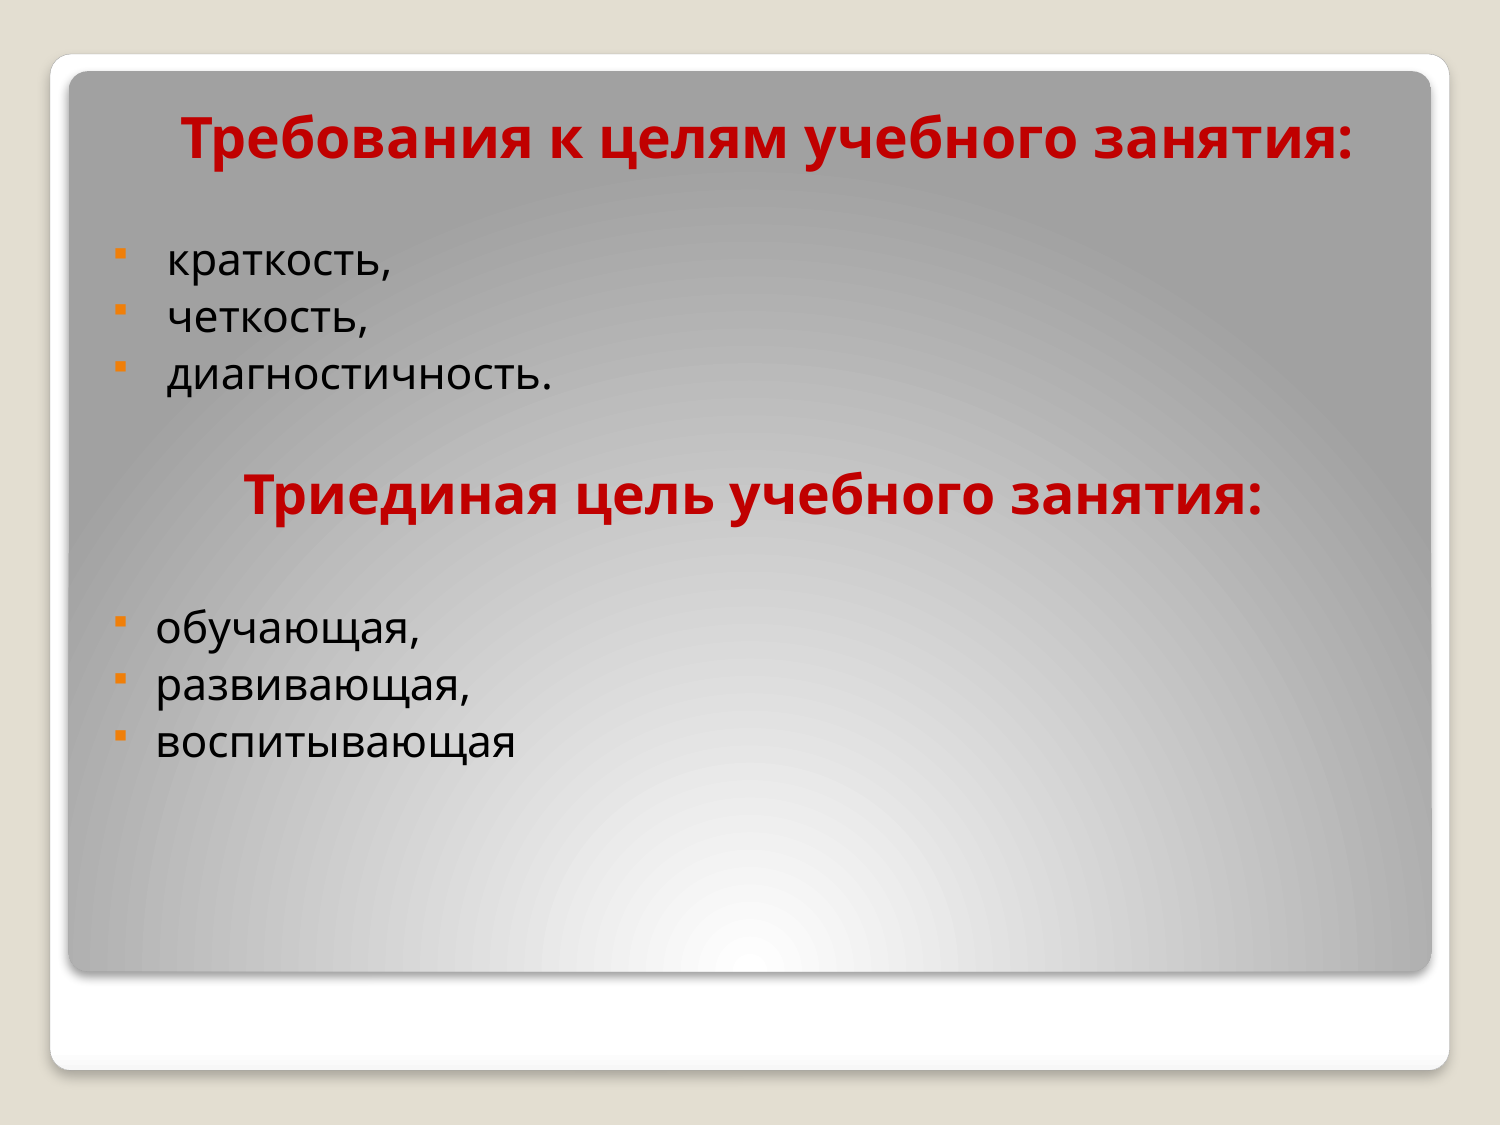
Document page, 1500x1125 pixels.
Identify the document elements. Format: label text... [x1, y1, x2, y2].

list Требования к целям учебного занятия: краткость, четкость, диагностичность. Триединая цель учебного занятия: обучающая, развивающая, воспитывающая [82, 86, 1425, 774]
